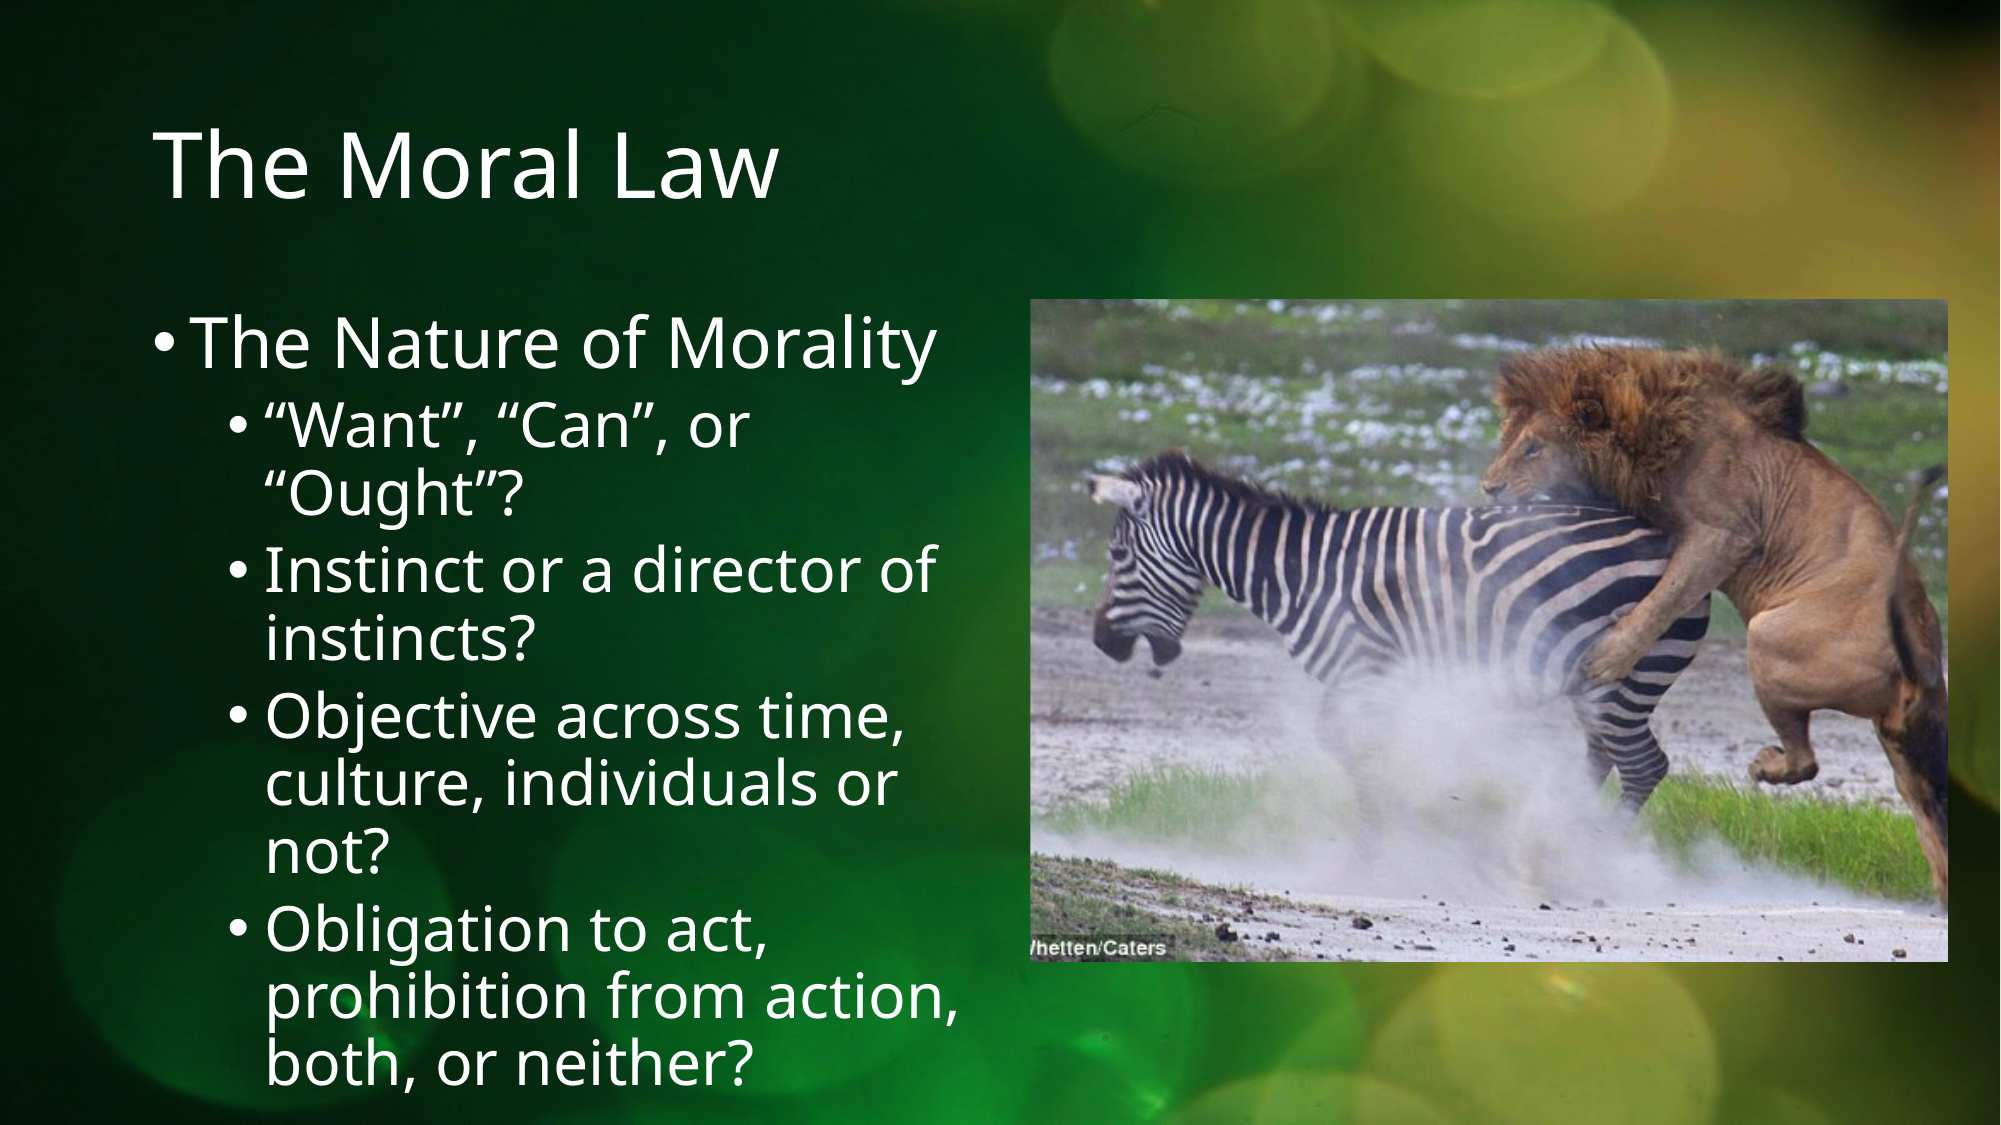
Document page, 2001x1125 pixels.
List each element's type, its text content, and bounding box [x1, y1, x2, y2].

list The Nature of Morality “Want”, “Can”, or “Ought”? Instinct or a director of instincts? Objective across time, culture, individuals or not? Obligation to act, prohibition from action, both, or neither? [137, 299, 992, 1066]
title The Moral Law [137, 59, 1863, 278]
picture [0, 0, 2001, 1125]
